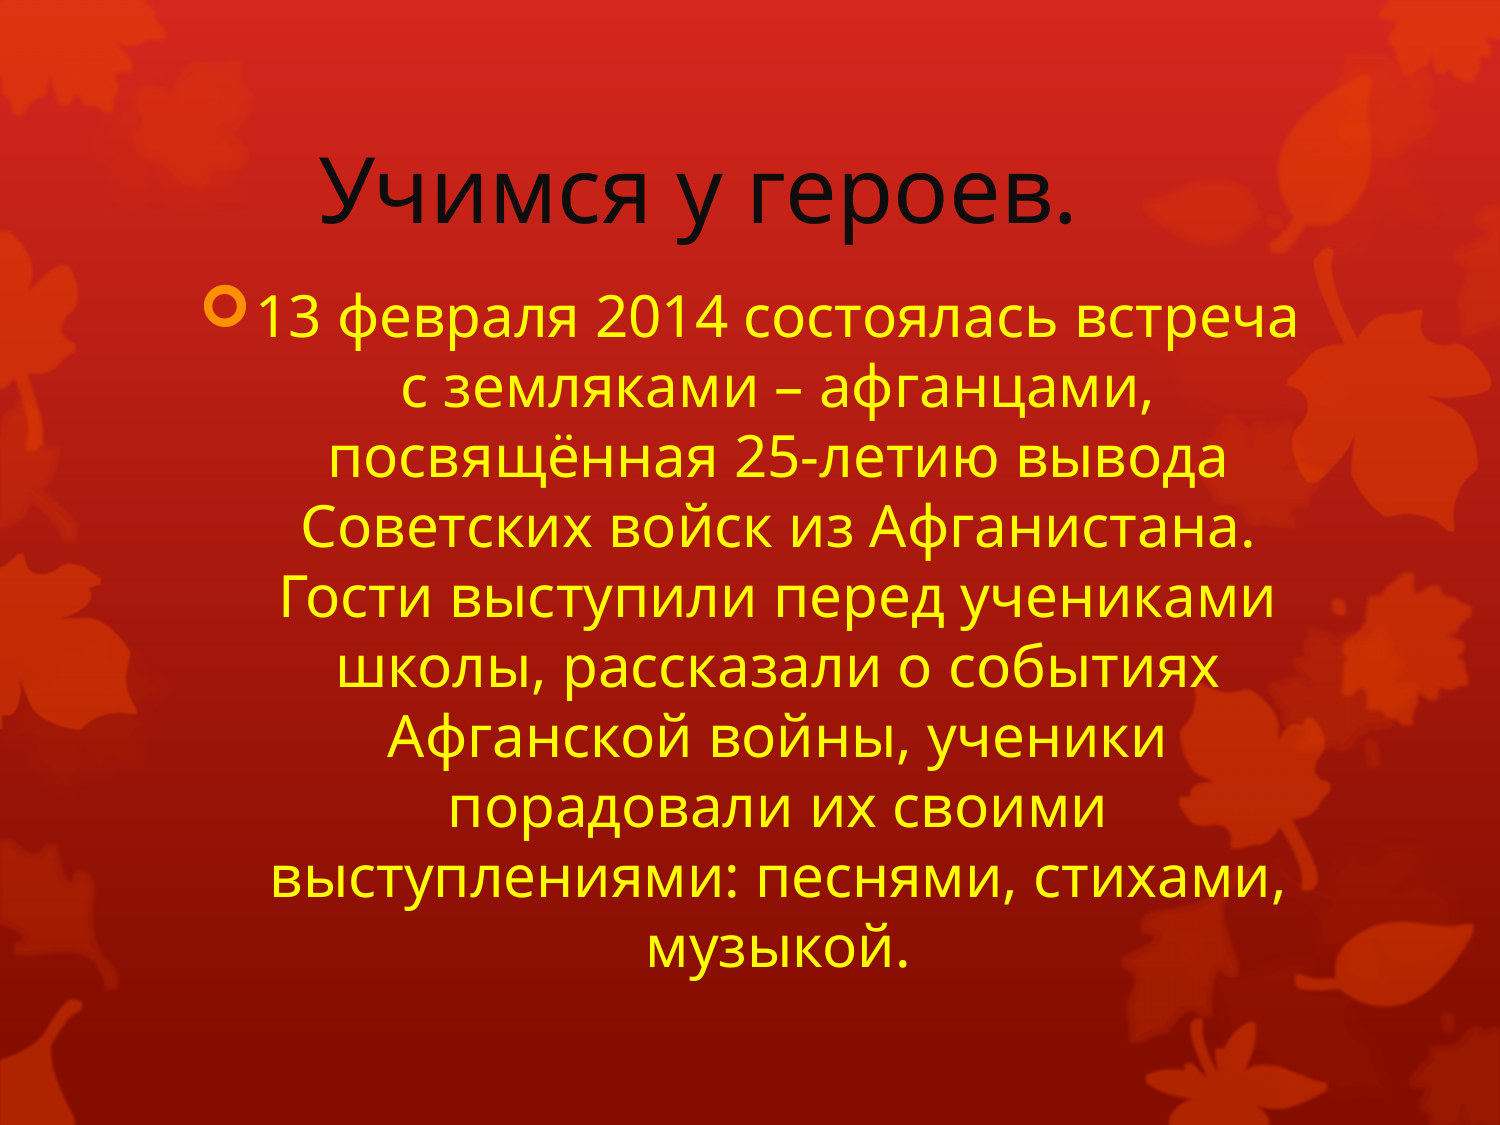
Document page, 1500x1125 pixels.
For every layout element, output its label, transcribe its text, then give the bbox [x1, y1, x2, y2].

list 13 февраля 2014 состоялась встреча с земляками – афганцами, посвящённая 25-летию вывода Советских войск из Афганистана. Гости выступили перед учениками школы, рассказали о событиях Афганской войны, ученики порадовали их своими выступлениями: песнями, стихами, музыкой. [165, 296, 1335, 962]
title Учимся у героев. [165, 110, 1335, 263]
